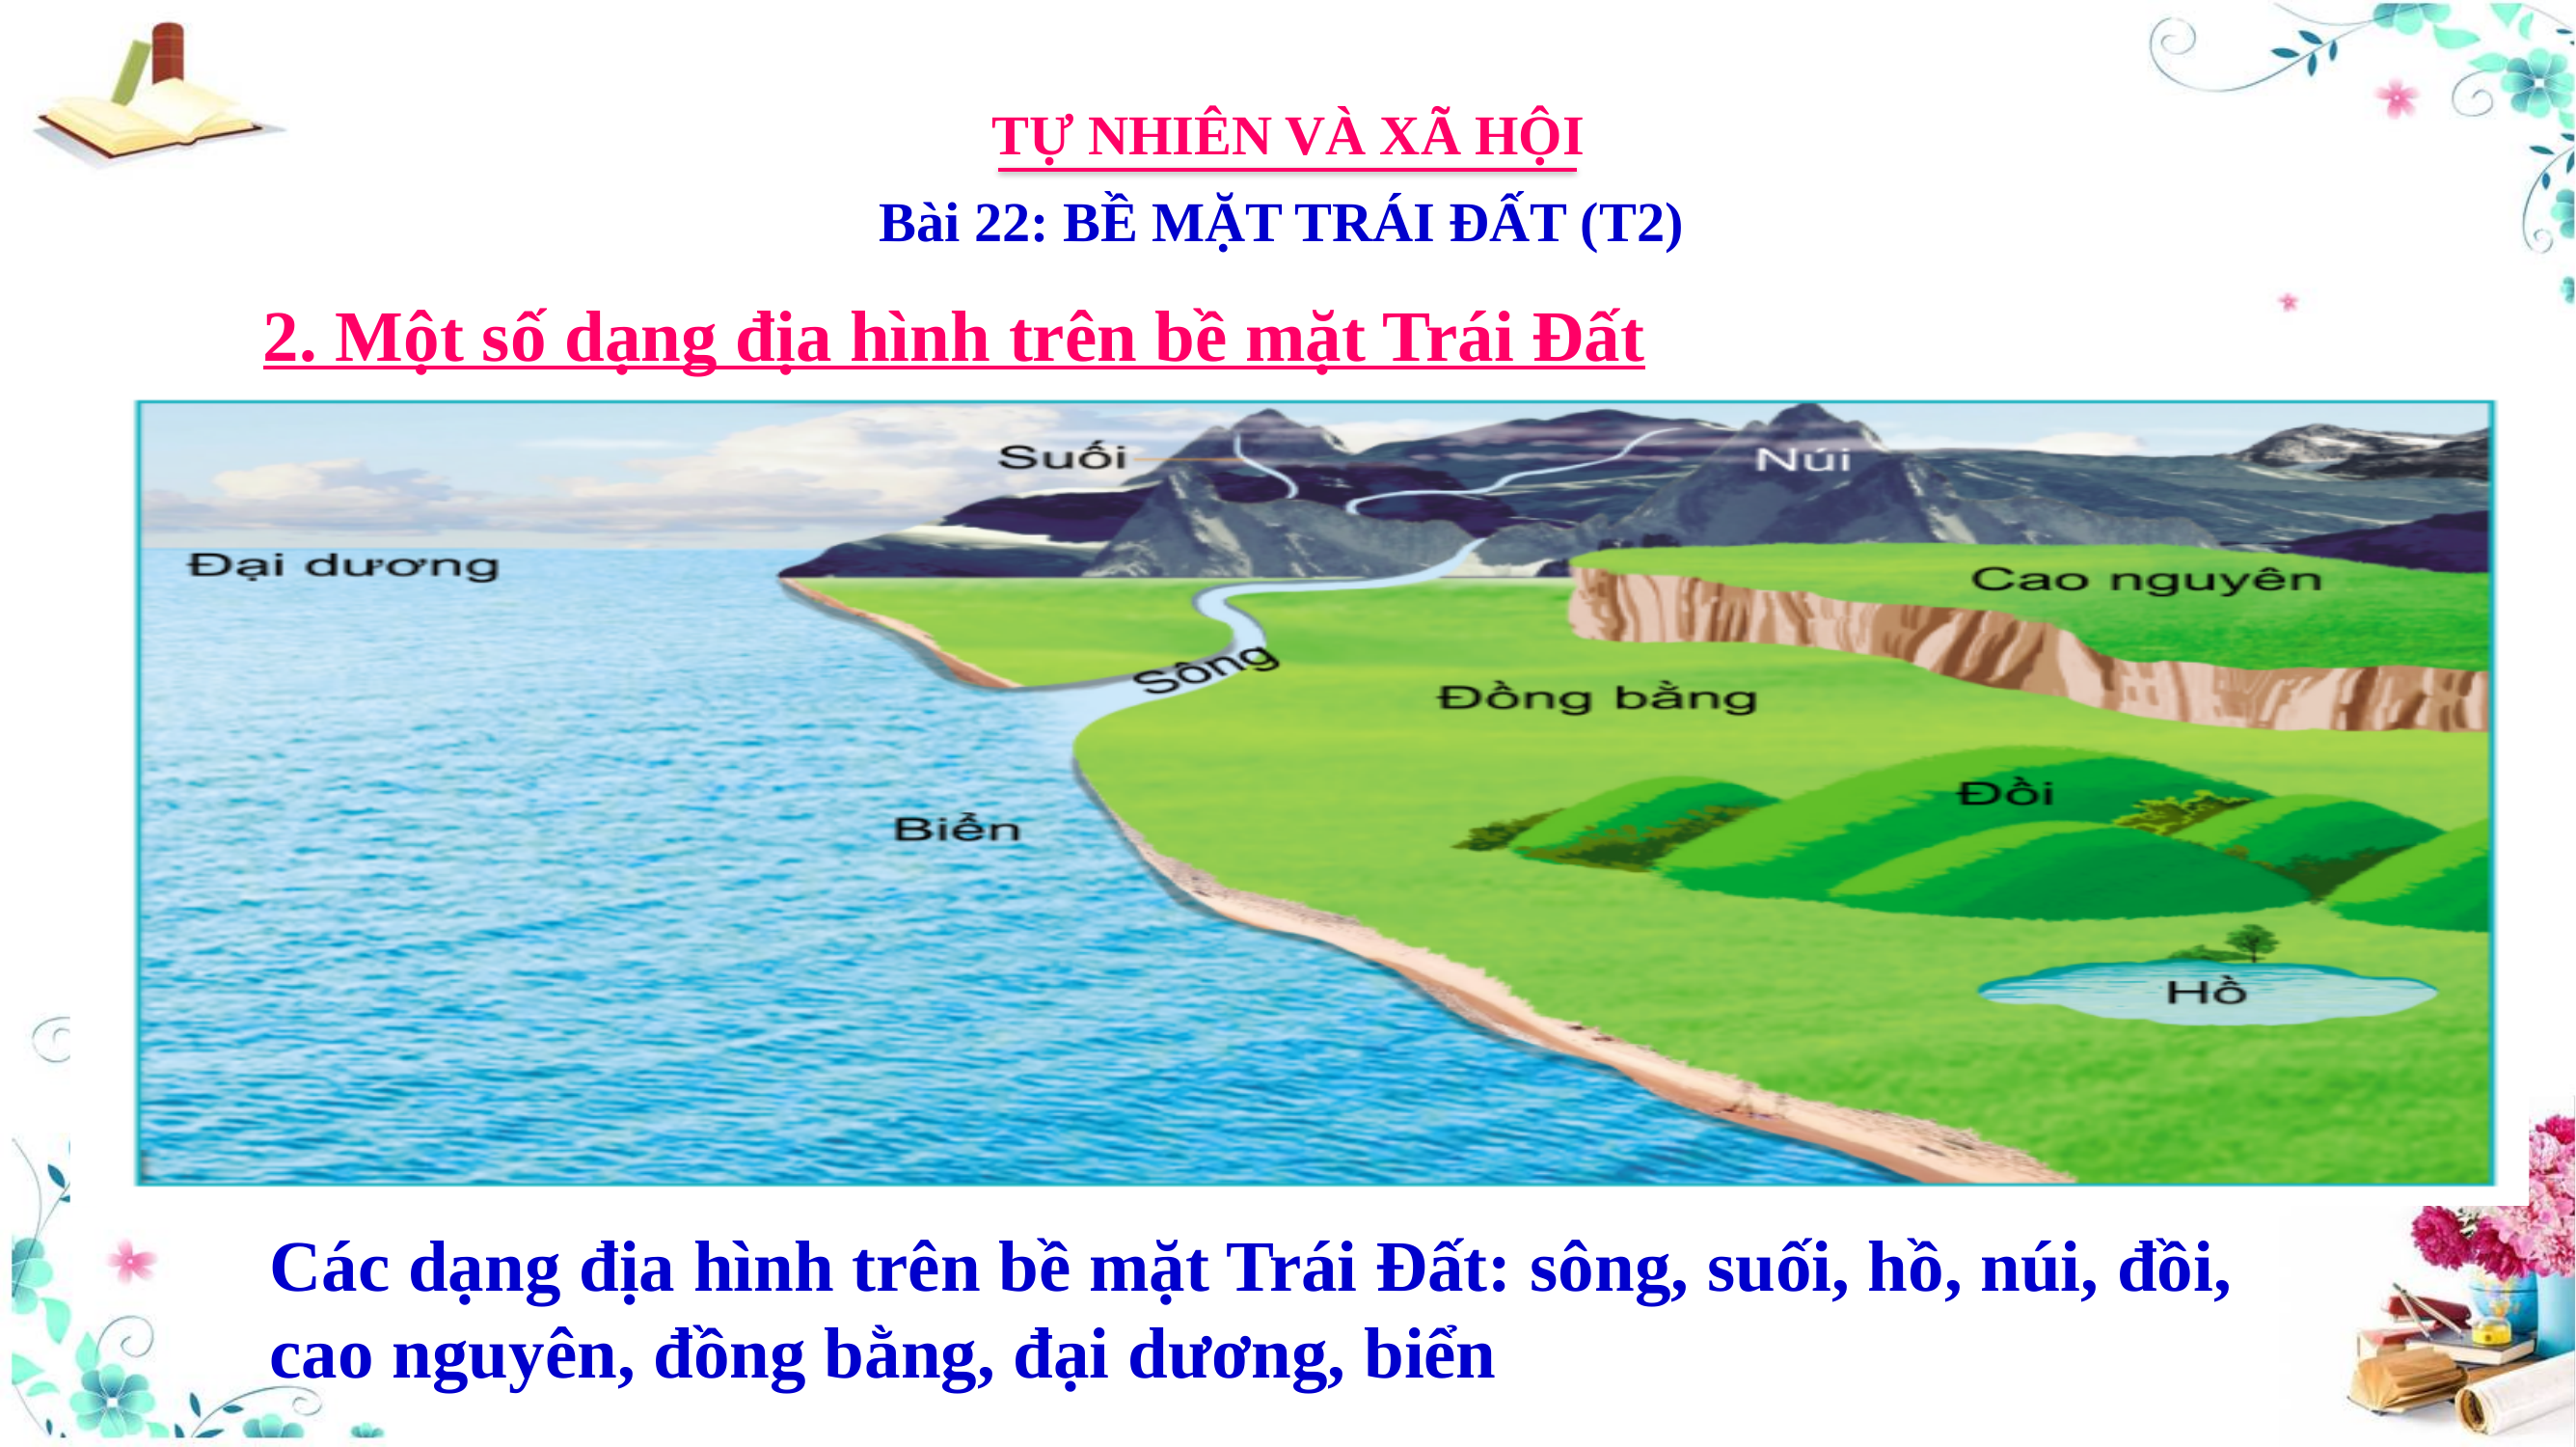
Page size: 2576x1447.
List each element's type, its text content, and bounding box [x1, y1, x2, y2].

text_box 2. Một số dạng địa hình trên bề mặt Trái Đất [249, 282, 1790, 382]
text_box Bài 22: BỀ MẶT TRÁI ĐẤT (T2) [757, 173, 1806, 264]
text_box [973, 91, 1604, 175]
text_box Các dạng địa hình trên bề mặt Trái Đất: sông, suối, hồ, núi, đồi, cao nguyên, đồng bằng, đại dương, biển [255, 1217, 2397, 1401]
picture [0, 0, 2576, 1447]
